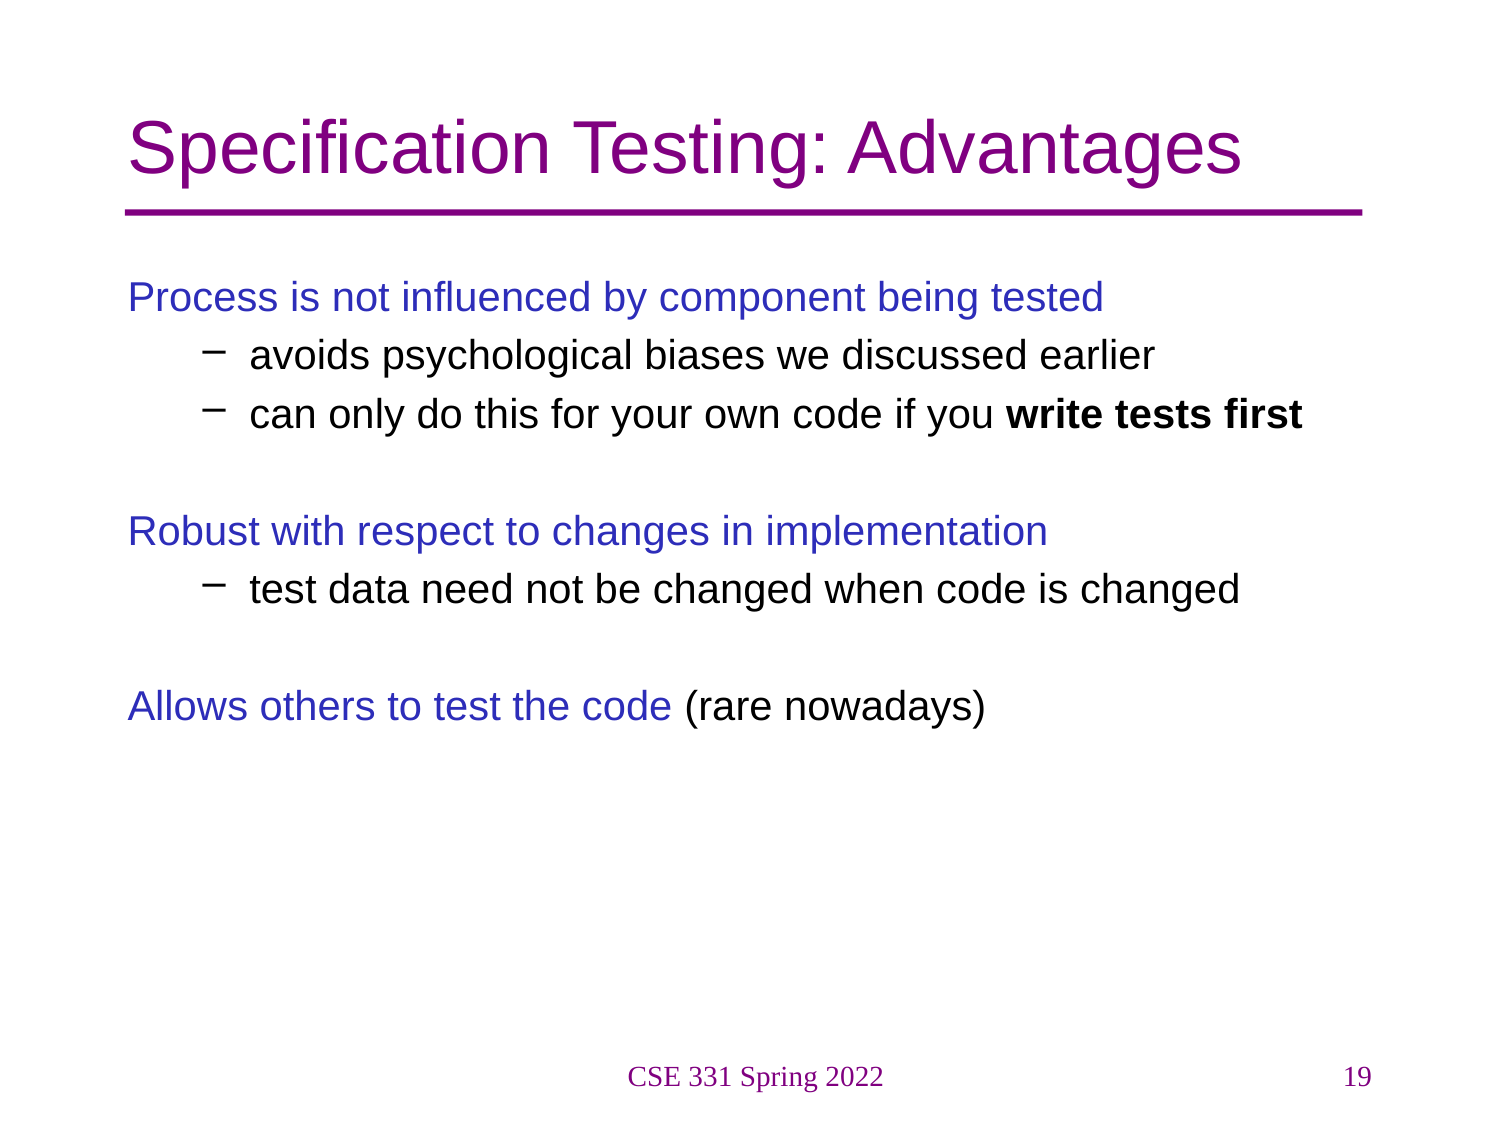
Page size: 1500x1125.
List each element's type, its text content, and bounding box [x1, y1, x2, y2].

footer CSE 331 Spring 2022 [474, 1049, 1038, 1125]
title Specification Testing: Advantages [112, 50, 1388, 238]
slide_number 19 [1074, 1049, 1388, 1125]
list Process is not influenced by component being tested avoids psychological biases we discussed earlier can only do this for your own code if you write tests first Robust with respect to changes in implementation test data need not be changed when code is changed Allows others to test the code (rare nowadays) [112, 262, 1388, 1000]
